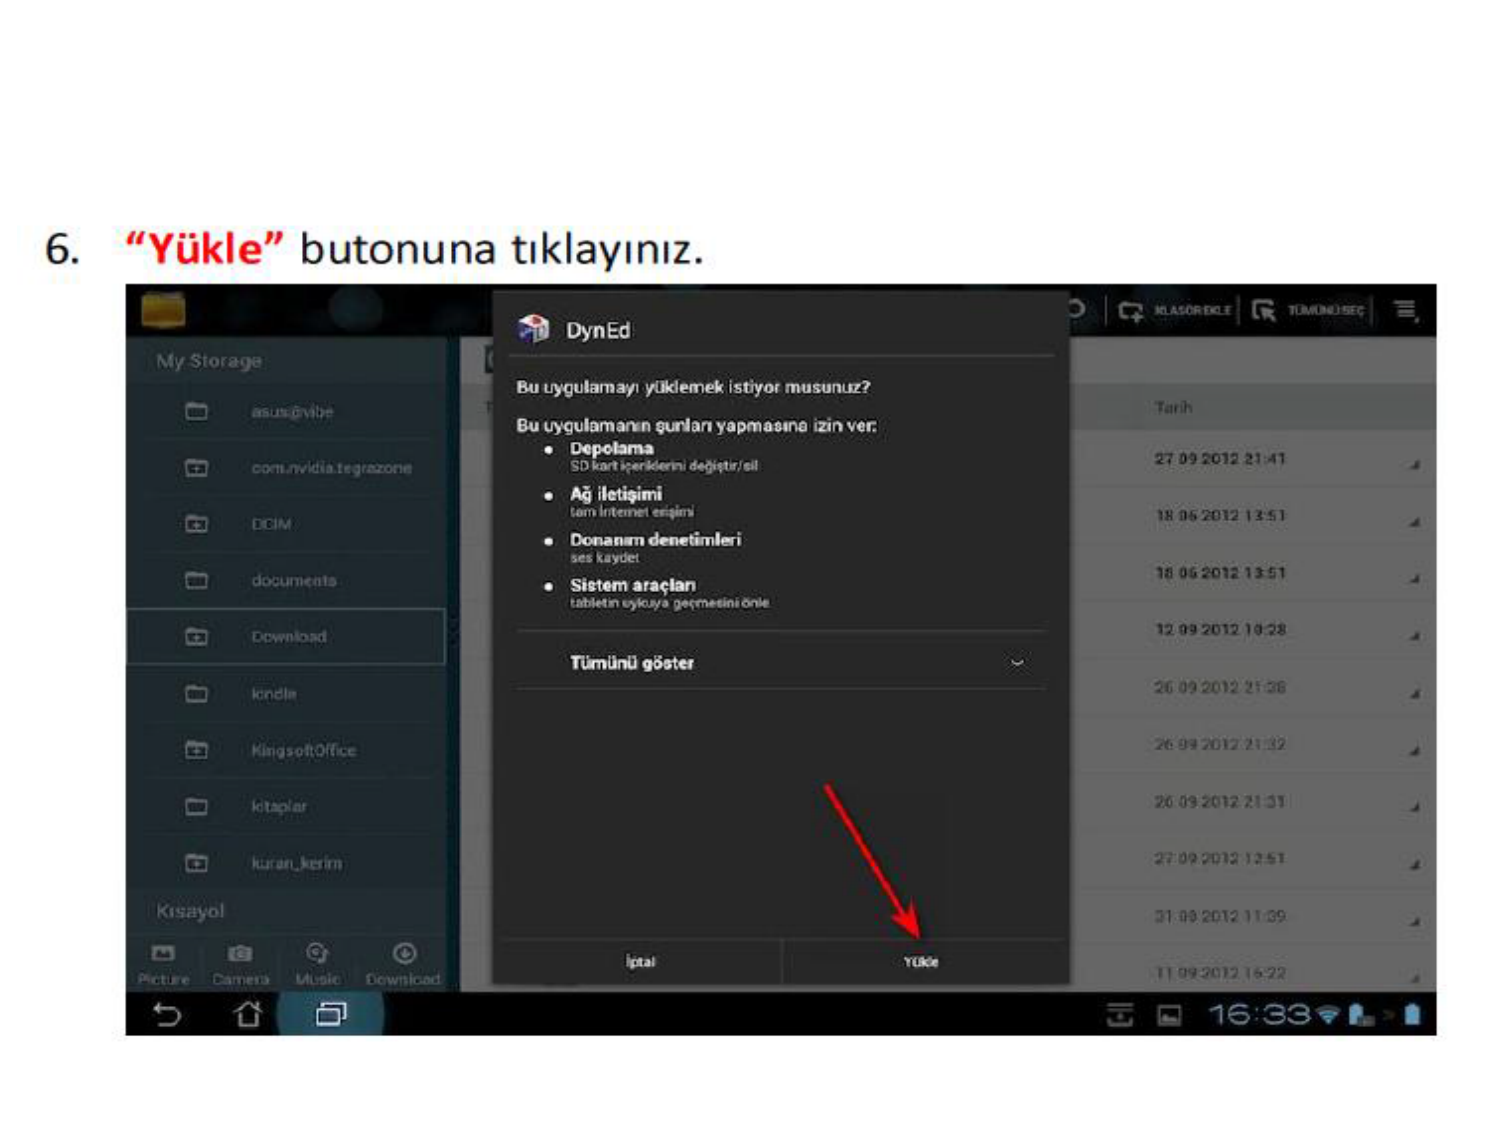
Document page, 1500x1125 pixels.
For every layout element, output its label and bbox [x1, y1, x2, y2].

picture [17, 197, 1459, 1048]
